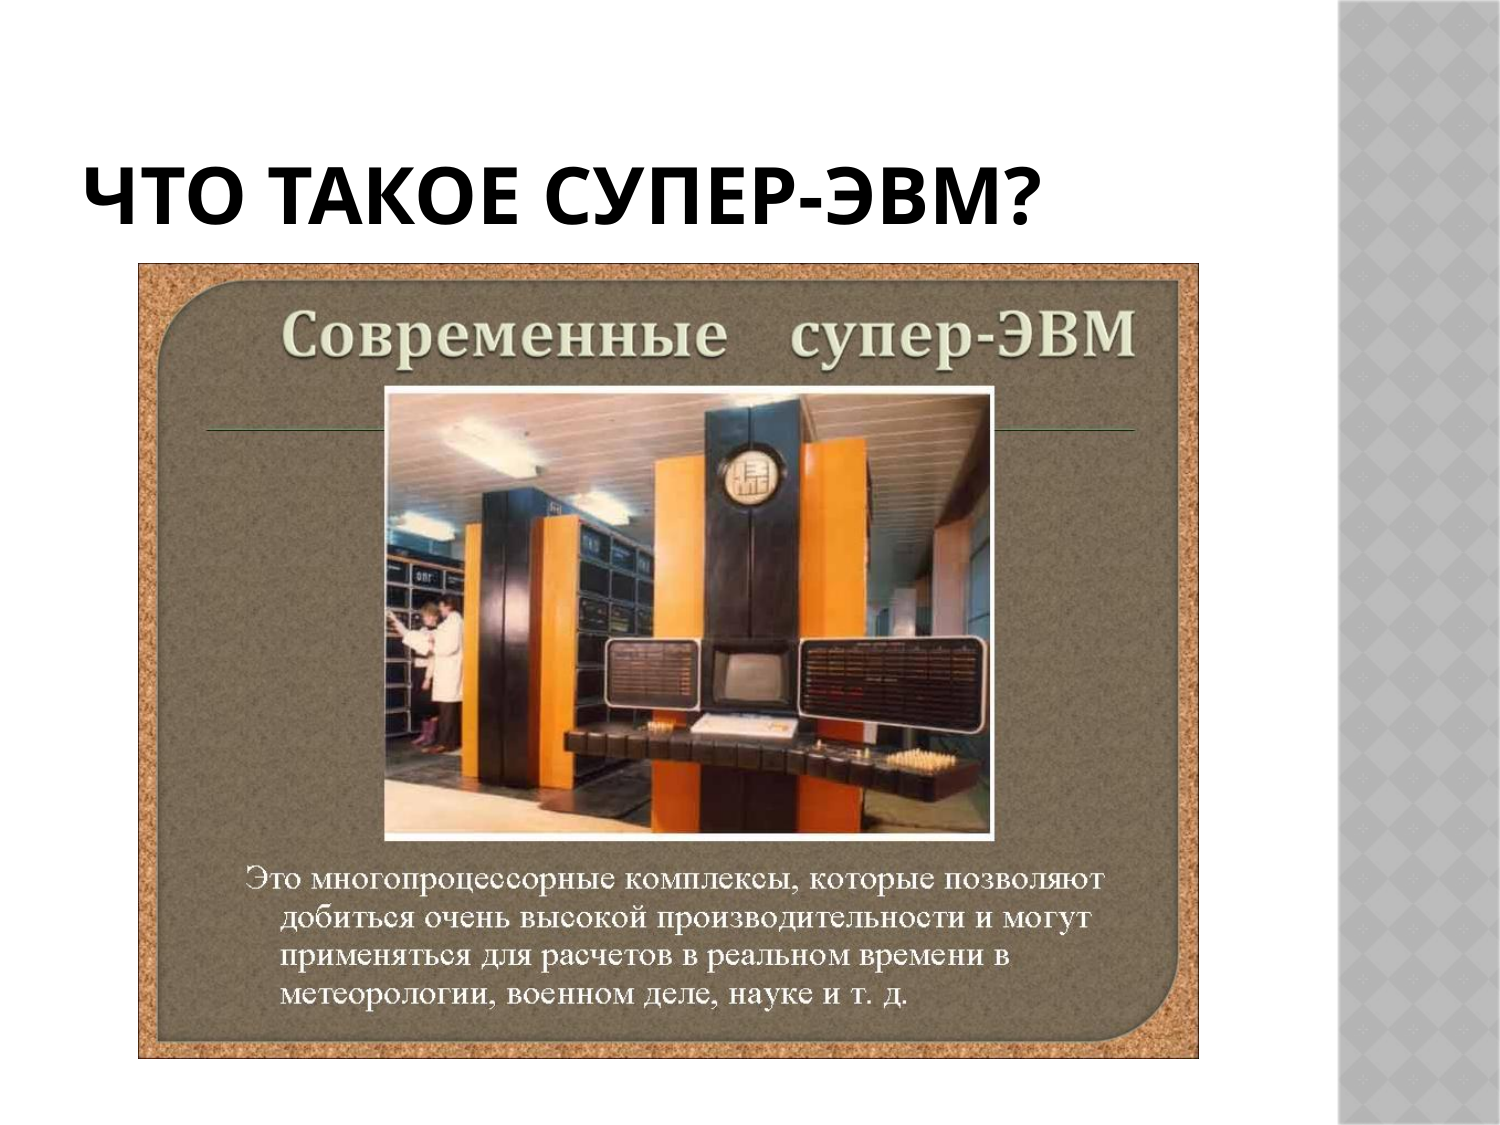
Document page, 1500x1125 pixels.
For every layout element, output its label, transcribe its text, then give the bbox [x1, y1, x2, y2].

title Что такое супер-эвм? [75, 52, 1263, 240]
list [141, 266, 1197, 1057]
